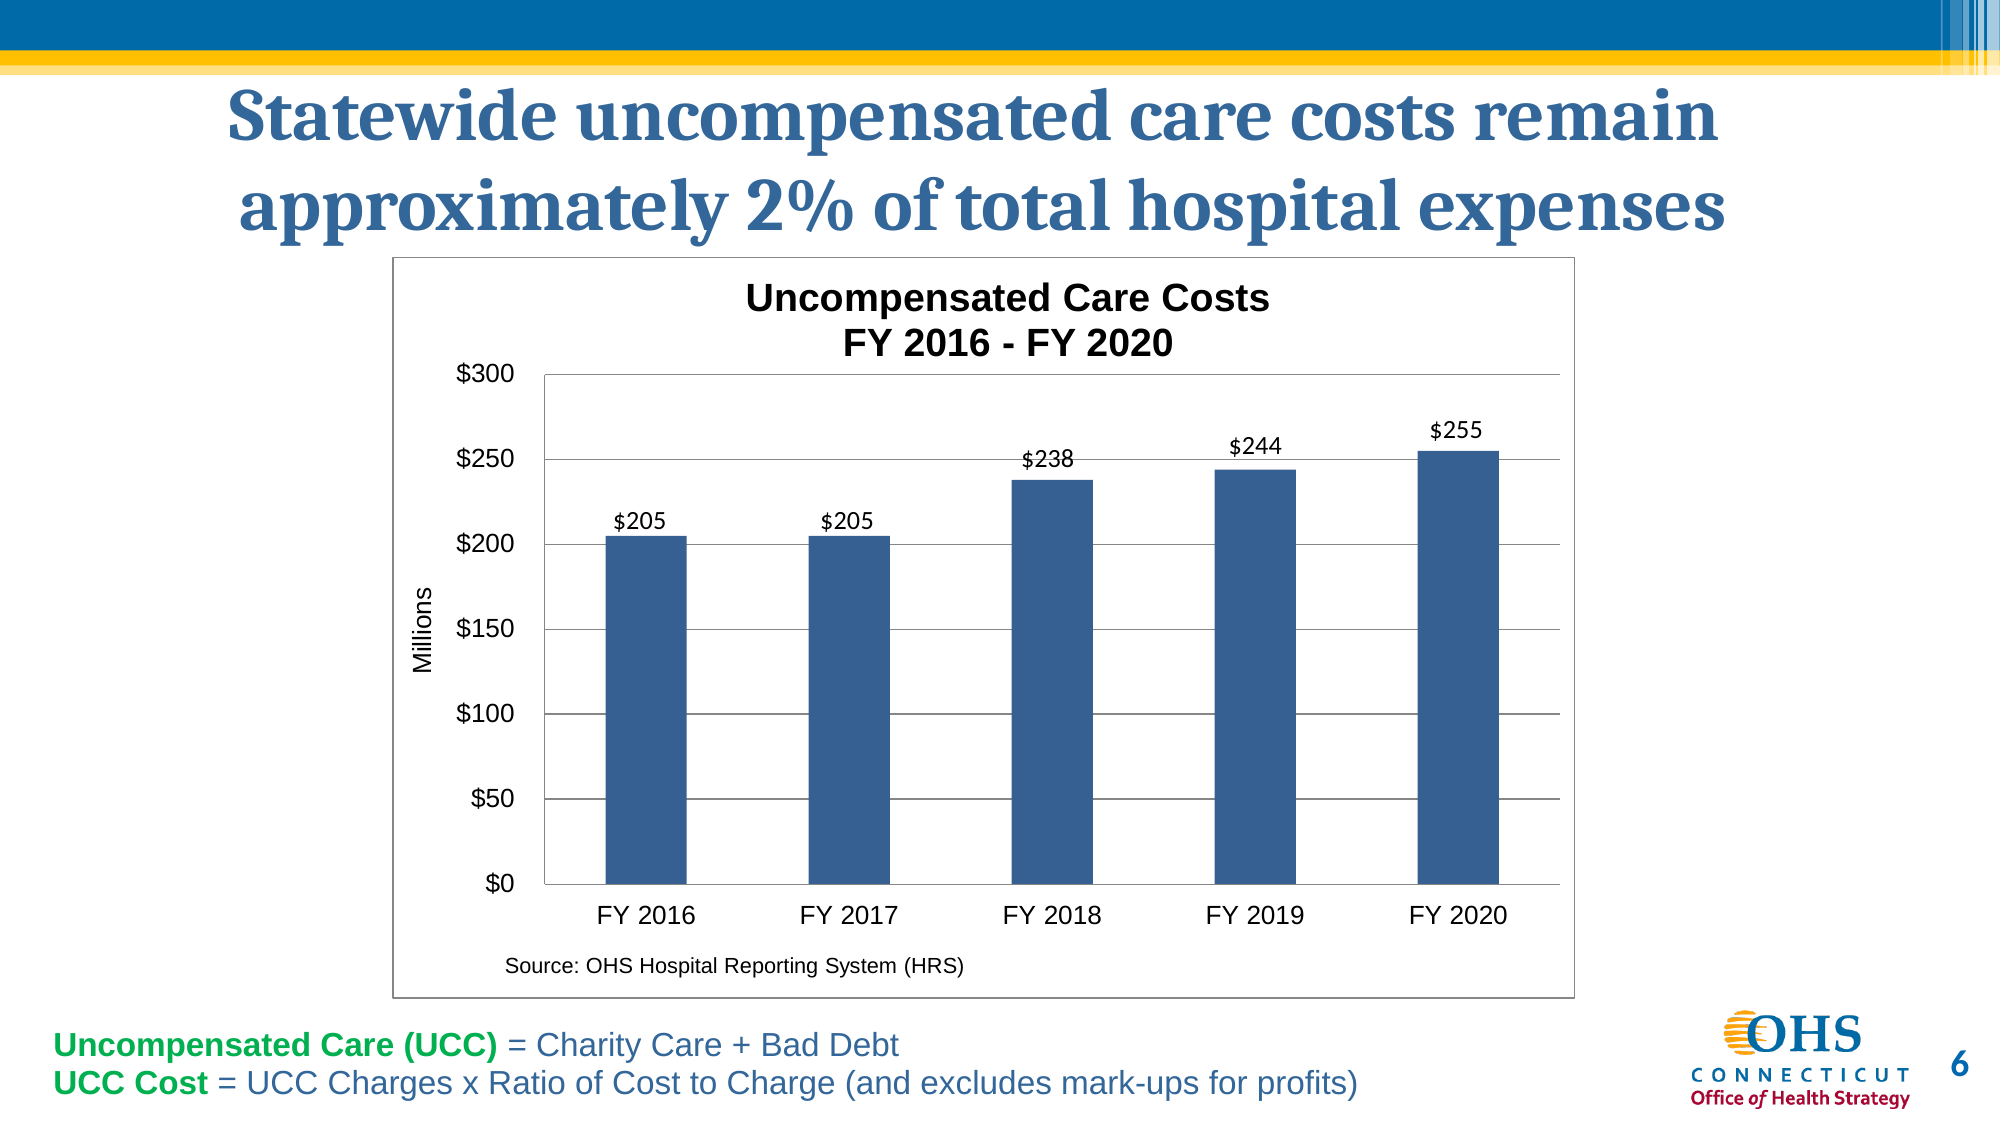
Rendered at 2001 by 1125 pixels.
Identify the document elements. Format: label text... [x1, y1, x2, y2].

text_box Statewide uncompensated care costs remain approximately 2% of total hospital expenses [0, 78, 1967, 233]
picture [1691, 1010, 1910, 1109]
text_box Uncompensated Care (UCC) = Charity Care + Bad Debt UCC Cost = UCC Charges x Ratio of Cost to Charge (and excludes mark-ups for profits) [38, 1023, 1559, 1117]
picture [391, 256, 1575, 999]
slide_number 6 [1892, 1031, 1985, 1092]
